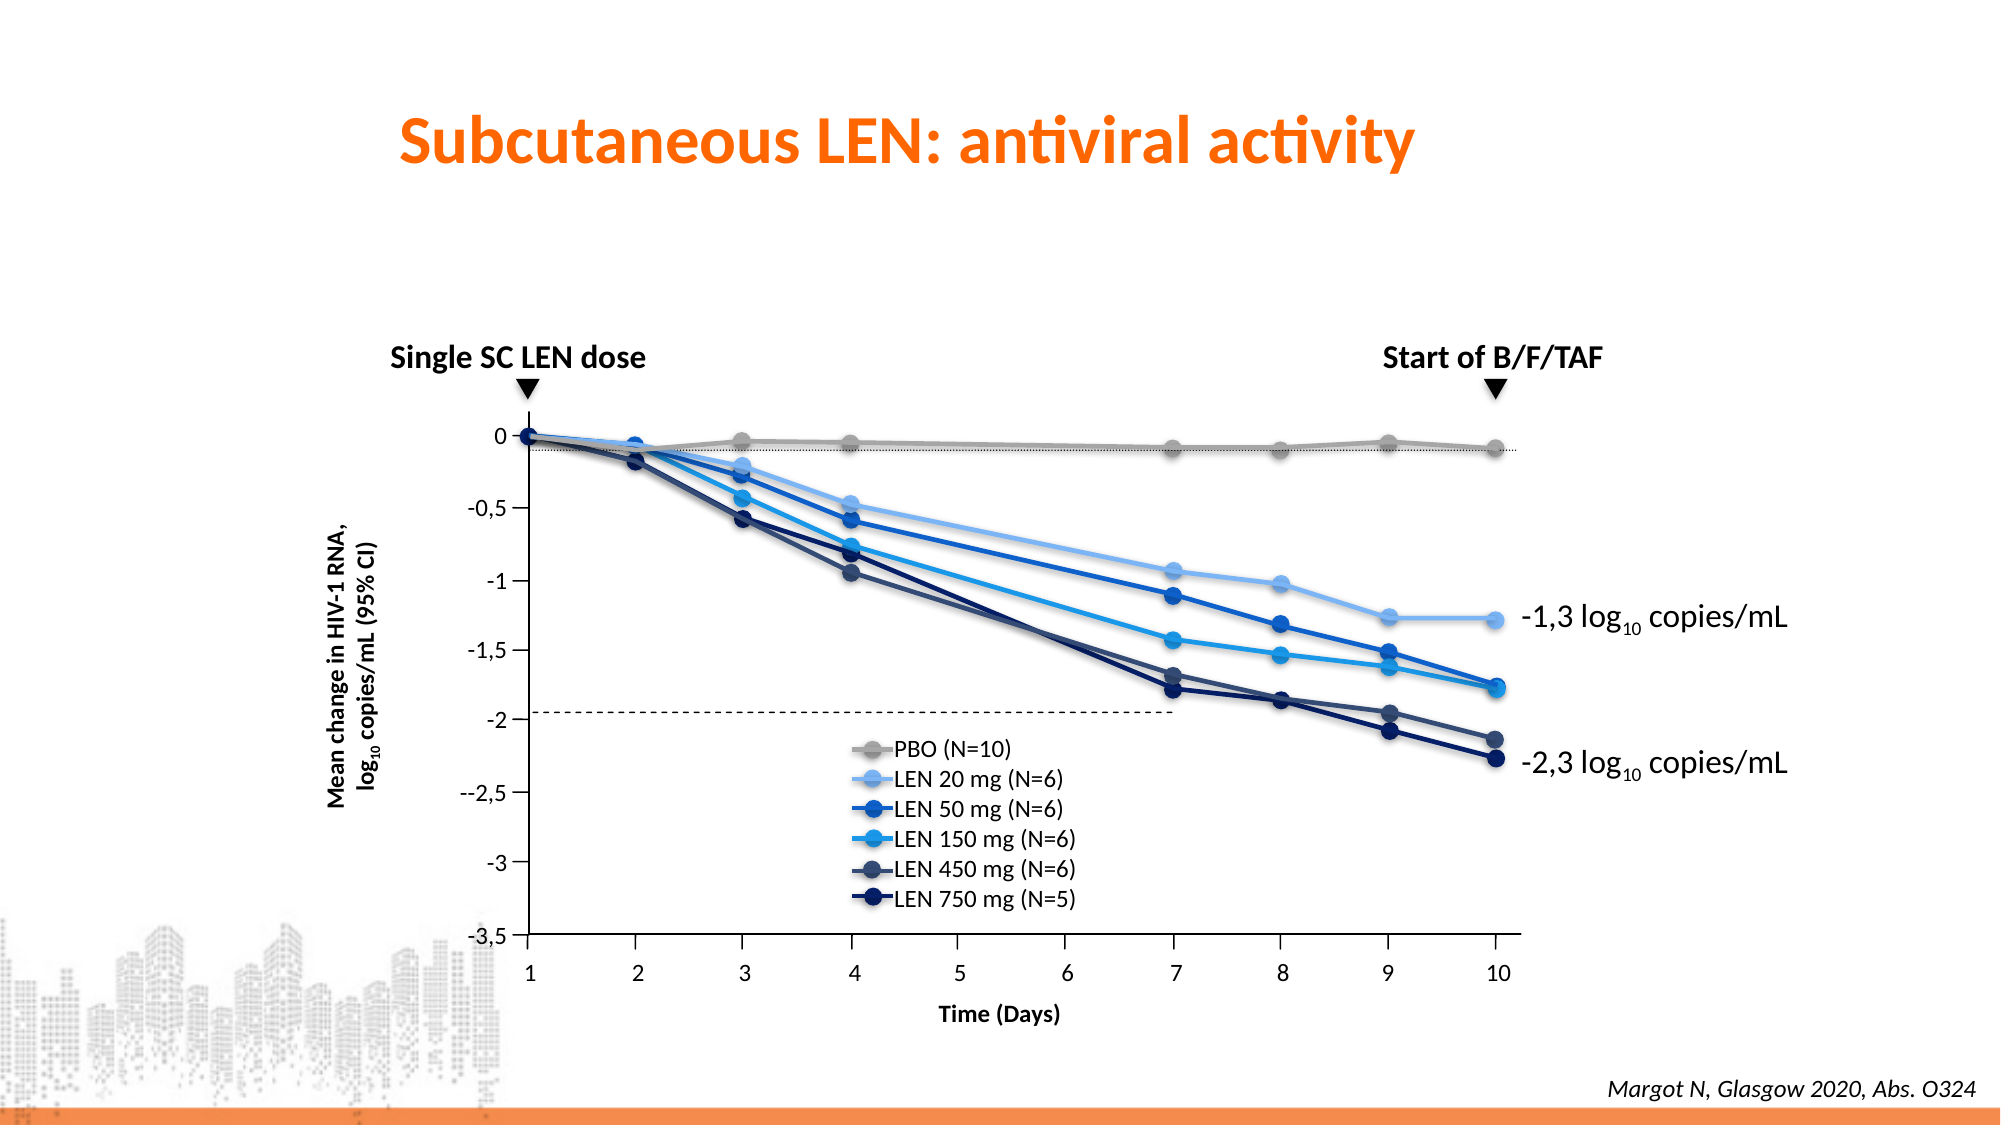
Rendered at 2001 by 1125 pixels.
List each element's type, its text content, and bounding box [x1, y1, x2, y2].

picture [0, 0, 2001, 1125]
title Subcutaneous LEN: antiviral activity [240, 15, 1577, 276]
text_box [311, 327, 1813, 1037]
text_box Margot N, Glasgow 2020, Abs. O324 [1592, 1065, 1998, 1111]
